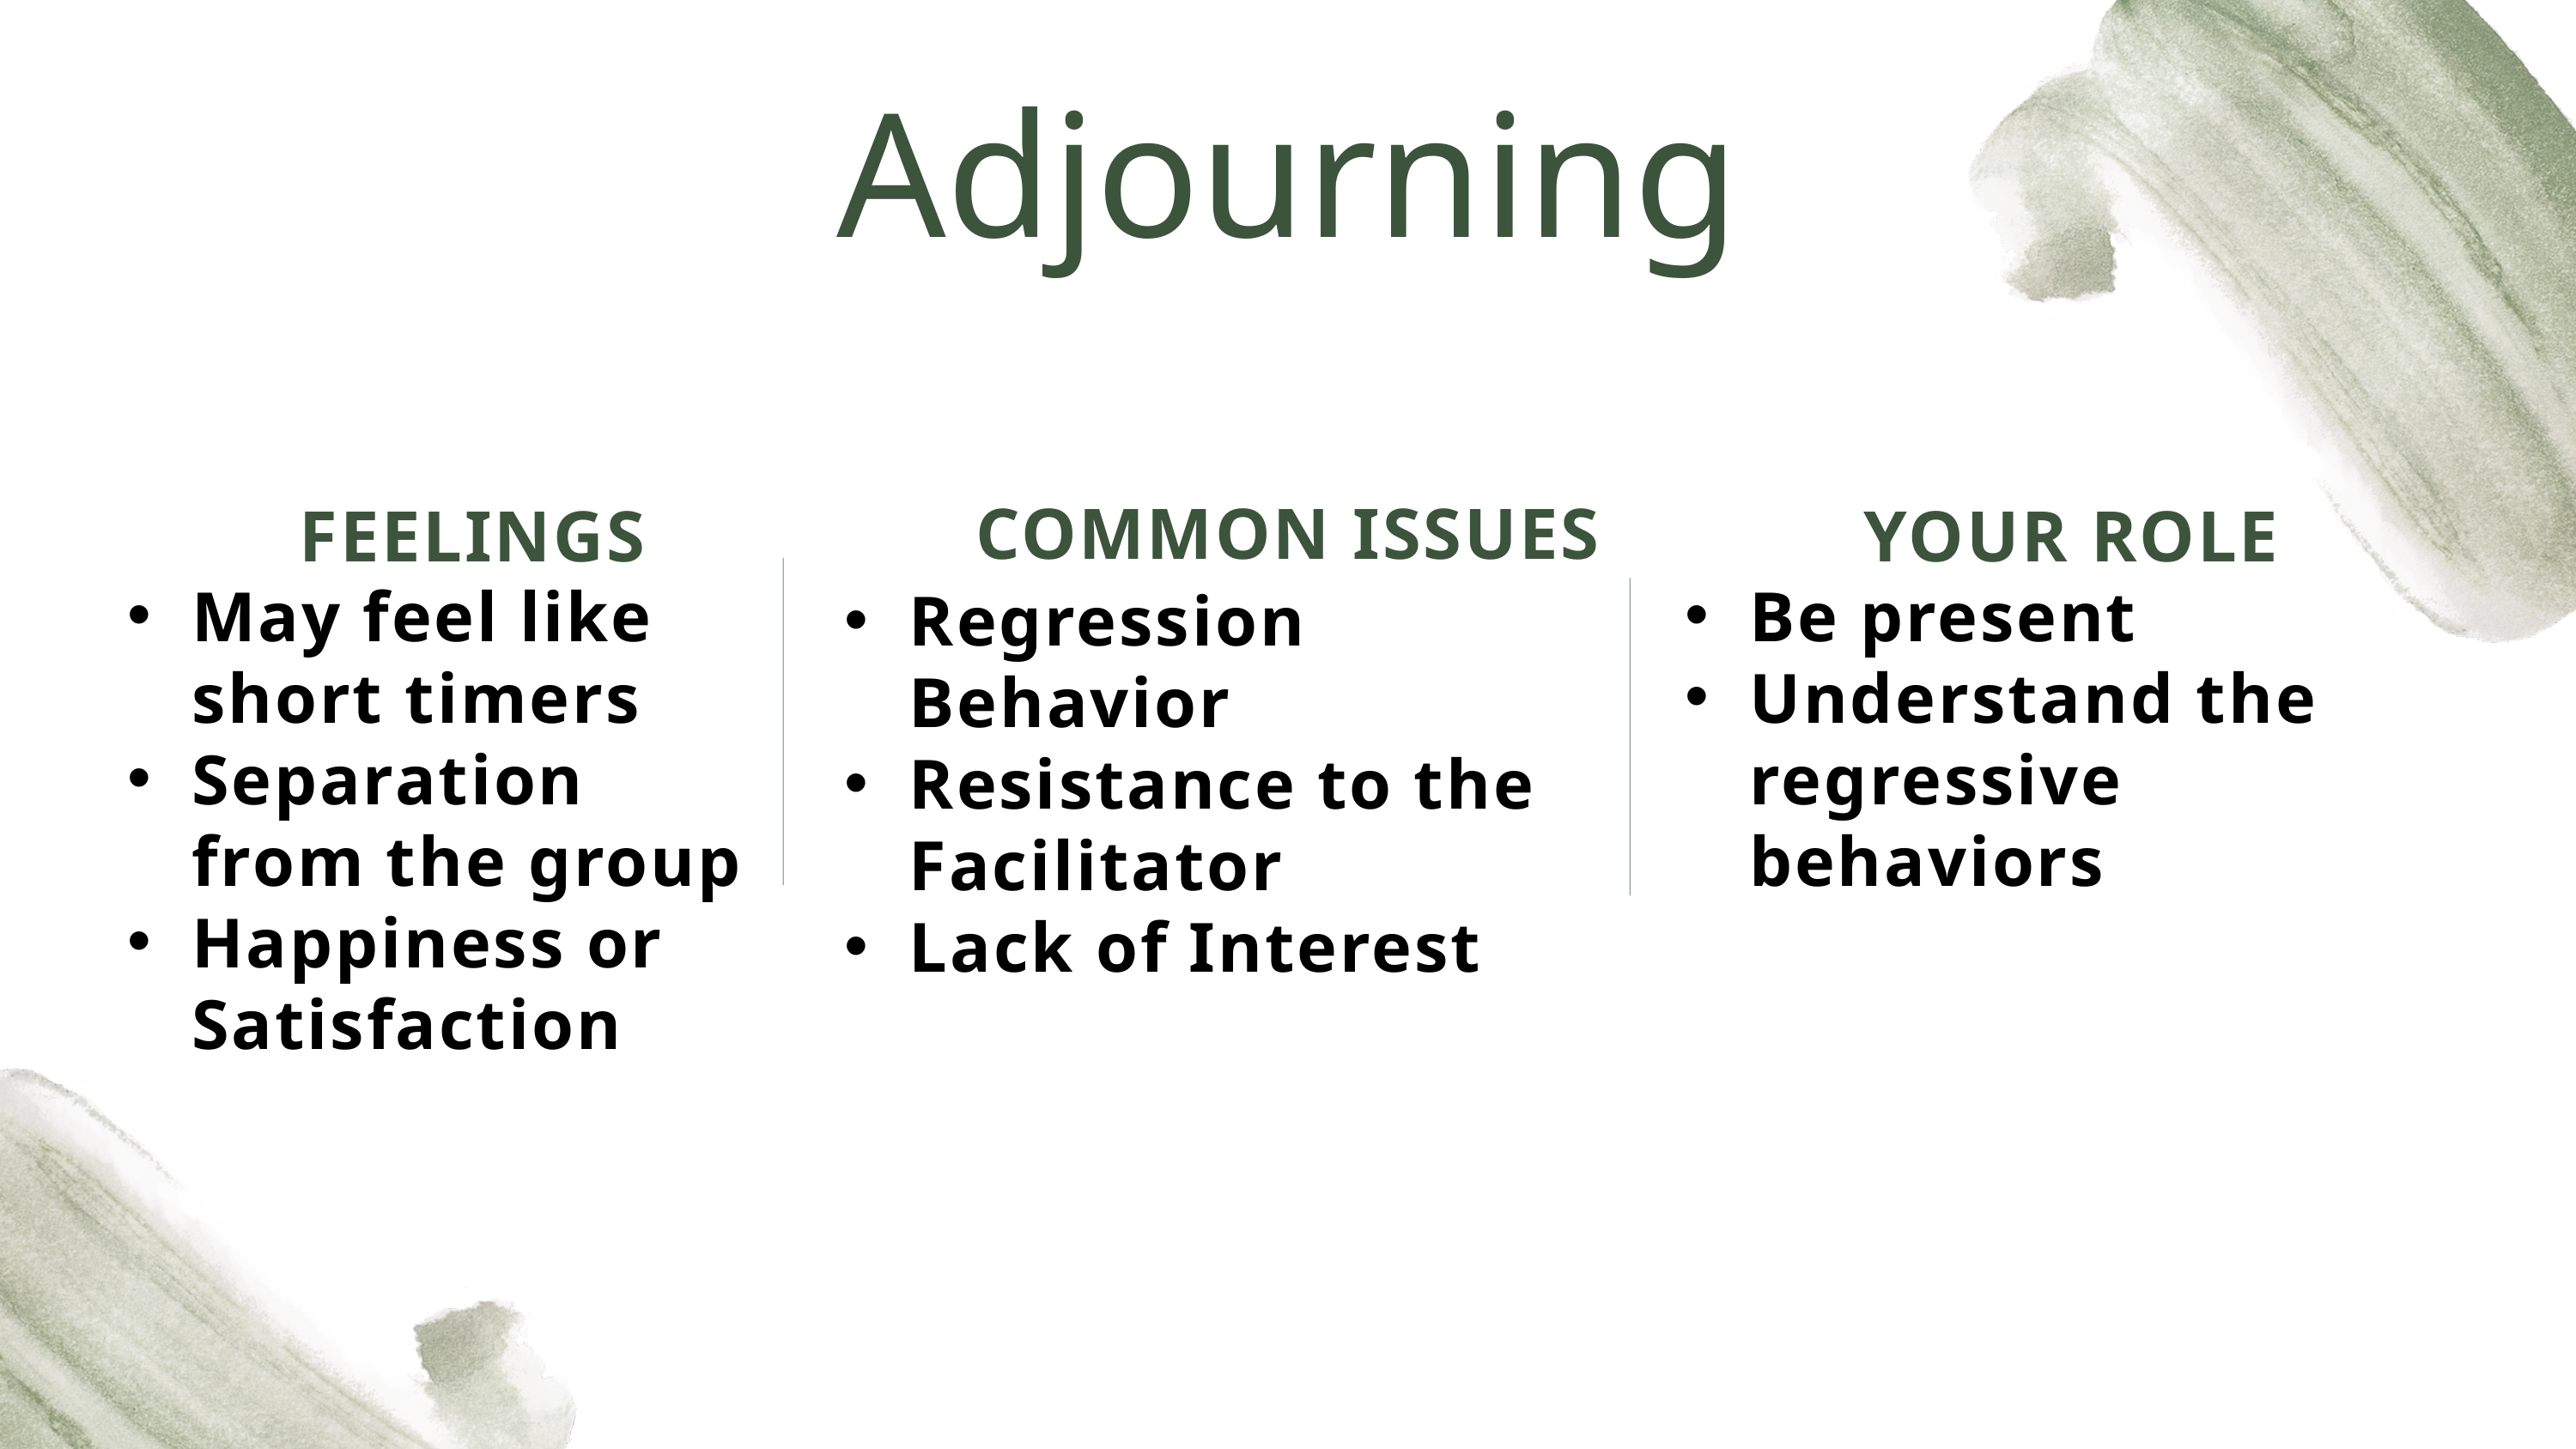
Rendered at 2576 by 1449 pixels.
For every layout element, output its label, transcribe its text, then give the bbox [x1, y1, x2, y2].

text_box FEELINGS [81, 500, 865, 576]
text_box Adjourning [716, 144, 1860, 272]
text_box COMMON ISSUES [896, 499, 1680, 574]
picture [1951, 0, 2576, 653]
text_box Regression Behavior Resistance to the Facilitator Lack of Interest [844, 578, 1576, 986]
picture [0, 1017, 593, 1449]
text_box YOUR ROLE [1680, 500, 1962, 576]
text_box May feel like short timers Separation from the group Happiness or Satisfaction [127, 576, 771, 1064]
text_box Be present Understand the regressive behaviors [1685, 576, 2394, 900]
